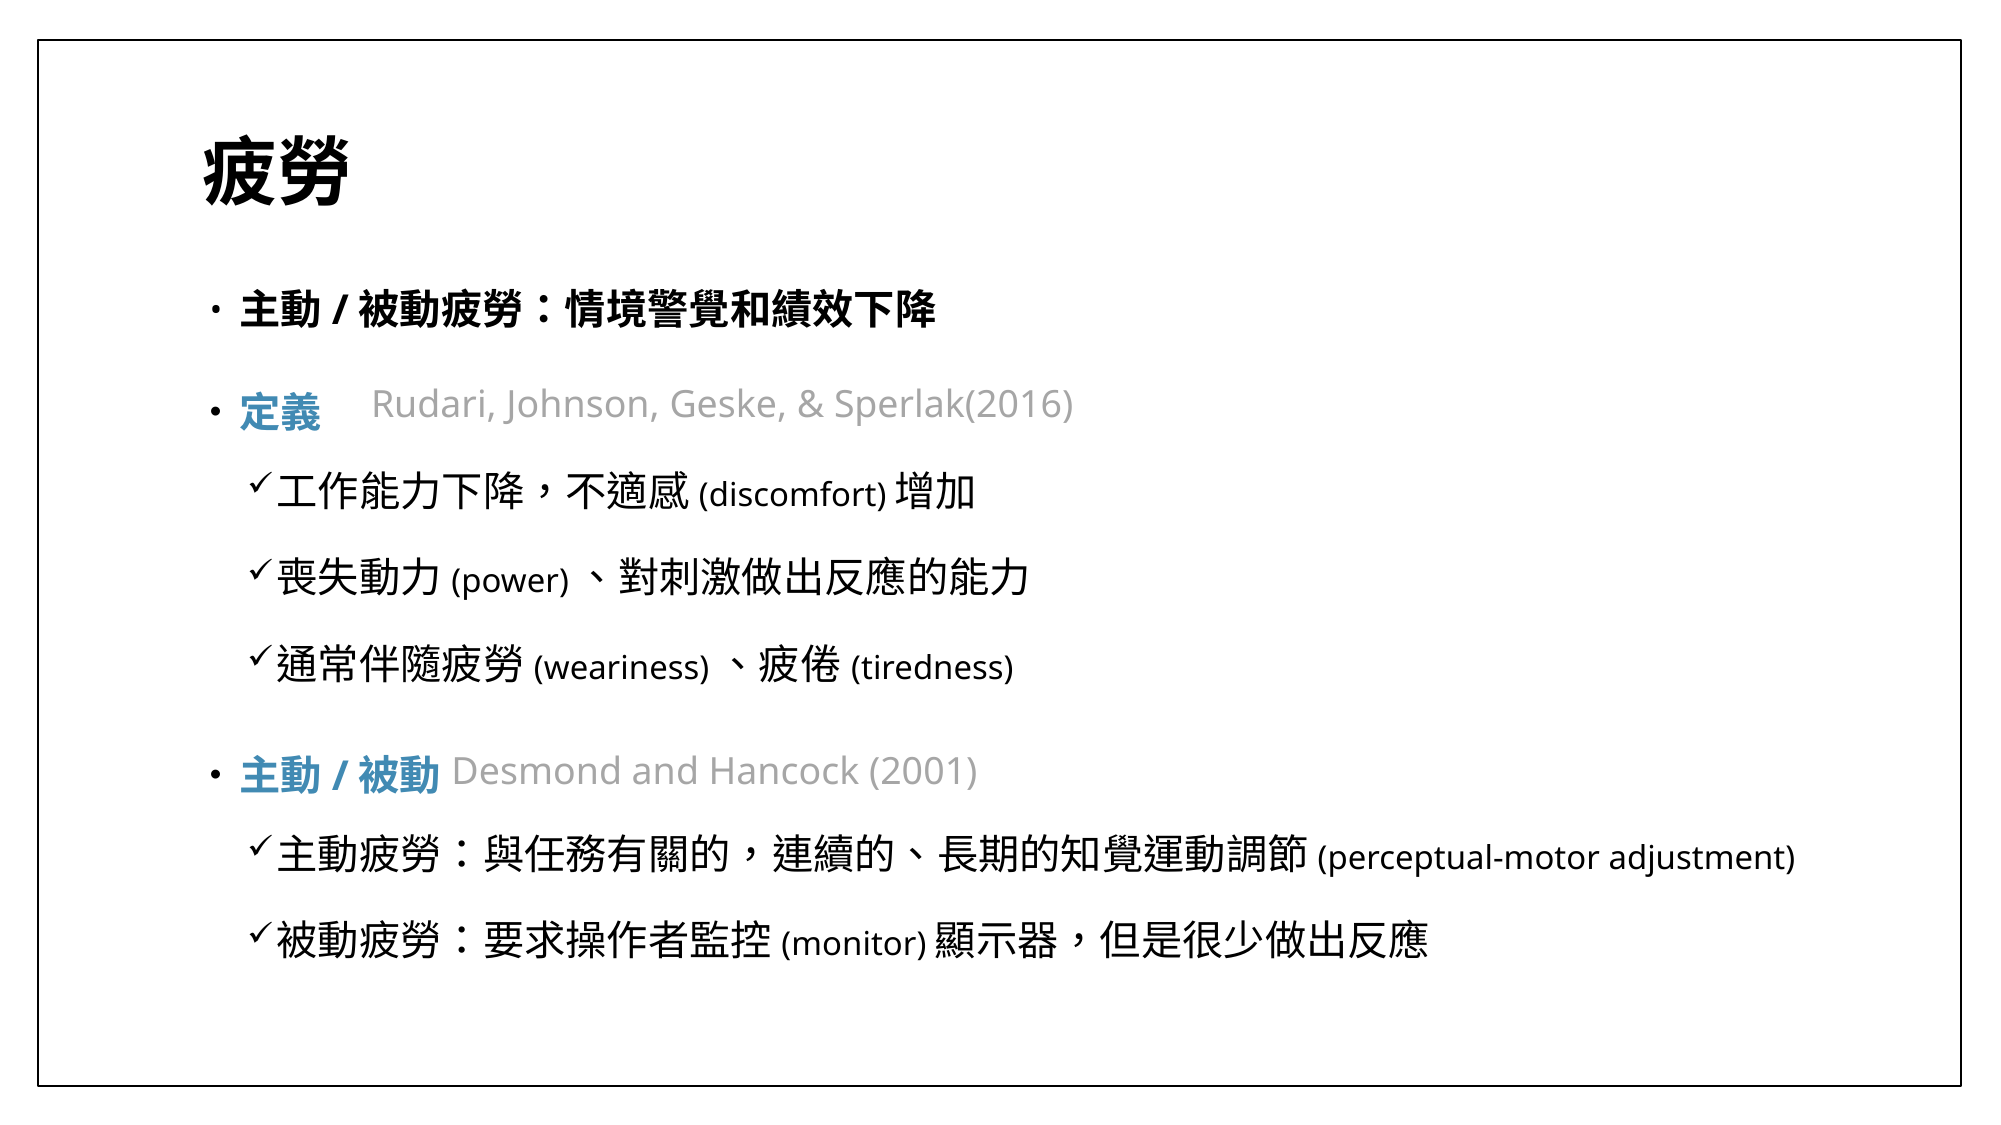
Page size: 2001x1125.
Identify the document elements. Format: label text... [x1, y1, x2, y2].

text_box Rudari, Johnson, Geske, & Sperlak(2016) [356, 372, 1120, 432]
list 主動/被動疲勞：情境警覺和績效下降 定義 工作能力下降，不適感(discomfort)增加 喪失動力(power)、對刺激做出反應的能力 通常伴隨疲勞(weariness)、疲倦(tiredness) 主動/被動 主動疲勞：與任務有關的，連續的、長期的知覺運動調節(perceptual-motor adjustment) 被動疲勞：要求操作者監控(monitor)顯示器，但是很少做出反應 [187, 251, 1813, 1000]
text_box Desmond and Hancock (2001) [436, 739, 1201, 800]
title 疲勞 [187, 99, 1808, 251]
